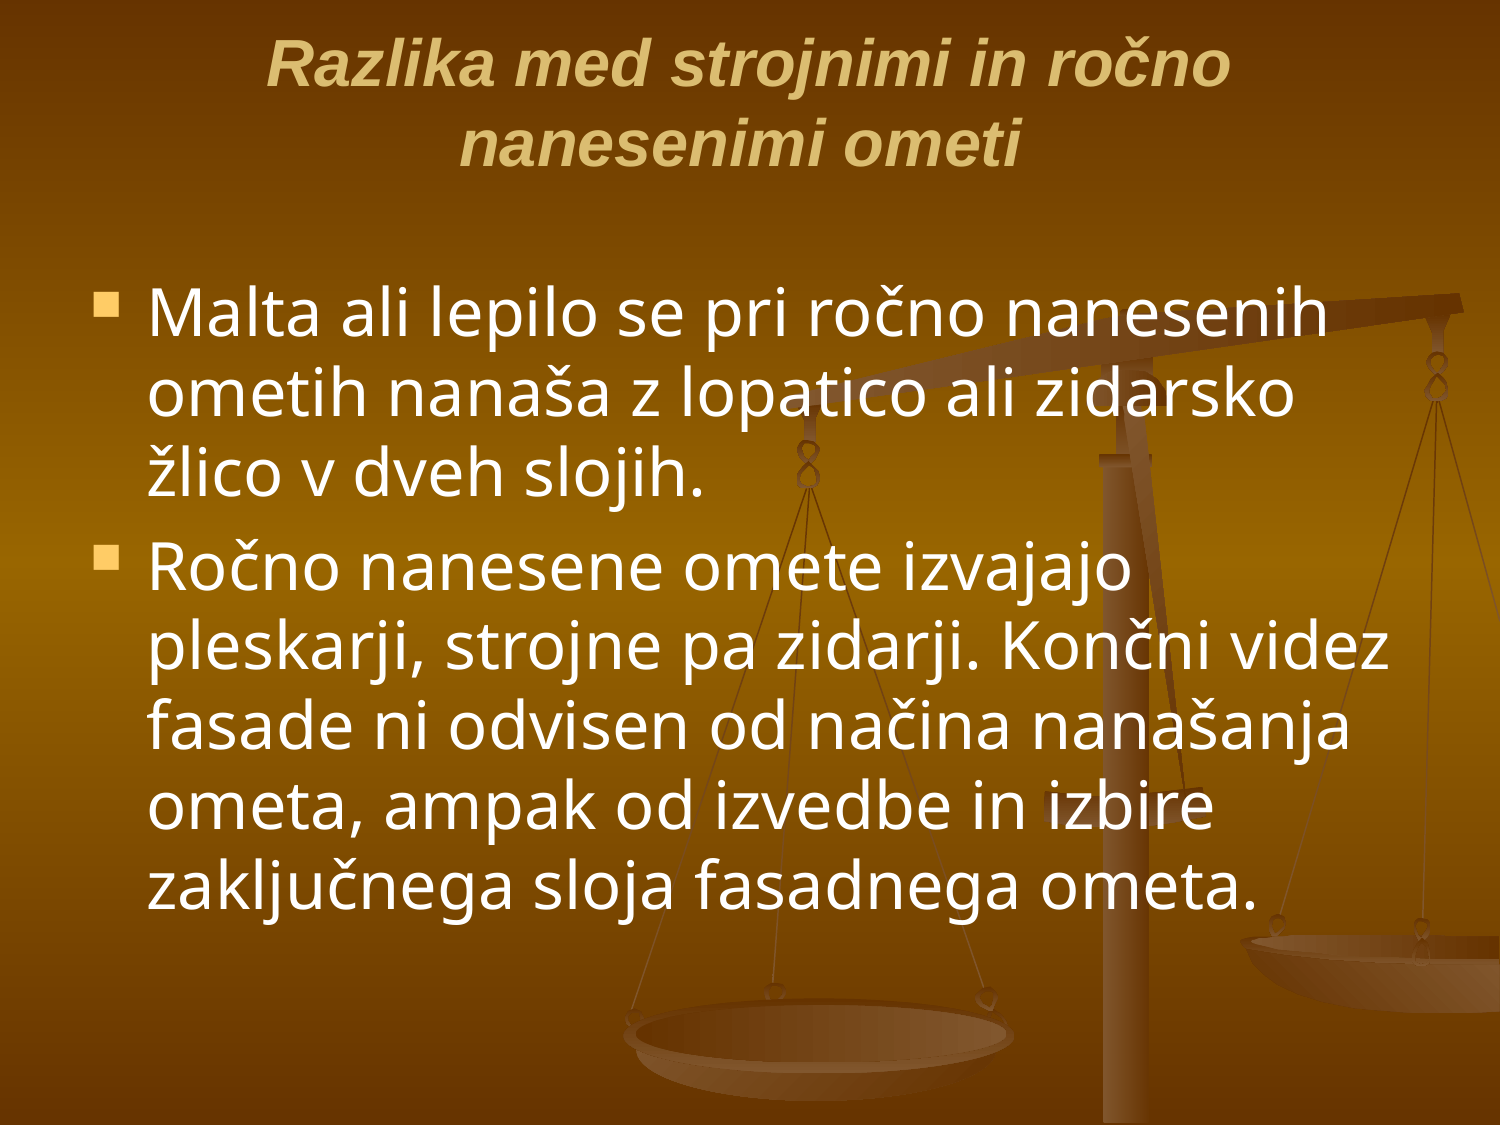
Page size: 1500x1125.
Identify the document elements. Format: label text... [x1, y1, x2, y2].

list Malta ali lepilo se pri ročno nanesenih ometih nanaša z lopatico ali zidarsko žlico v dveh slojih. Ročno nanesene omete izvajajo pleskarji, strojne pa zidarji. Končni videz fasade ni odvisen od načina nanašanja ometa, ampak od izvedbe in izbire zaključnega sloja fasadnega ometa. [75, 262, 1425, 1006]
title Razlika med strojnimi in ročno nanesenimi ometi [75, 45, 1425, 234]
